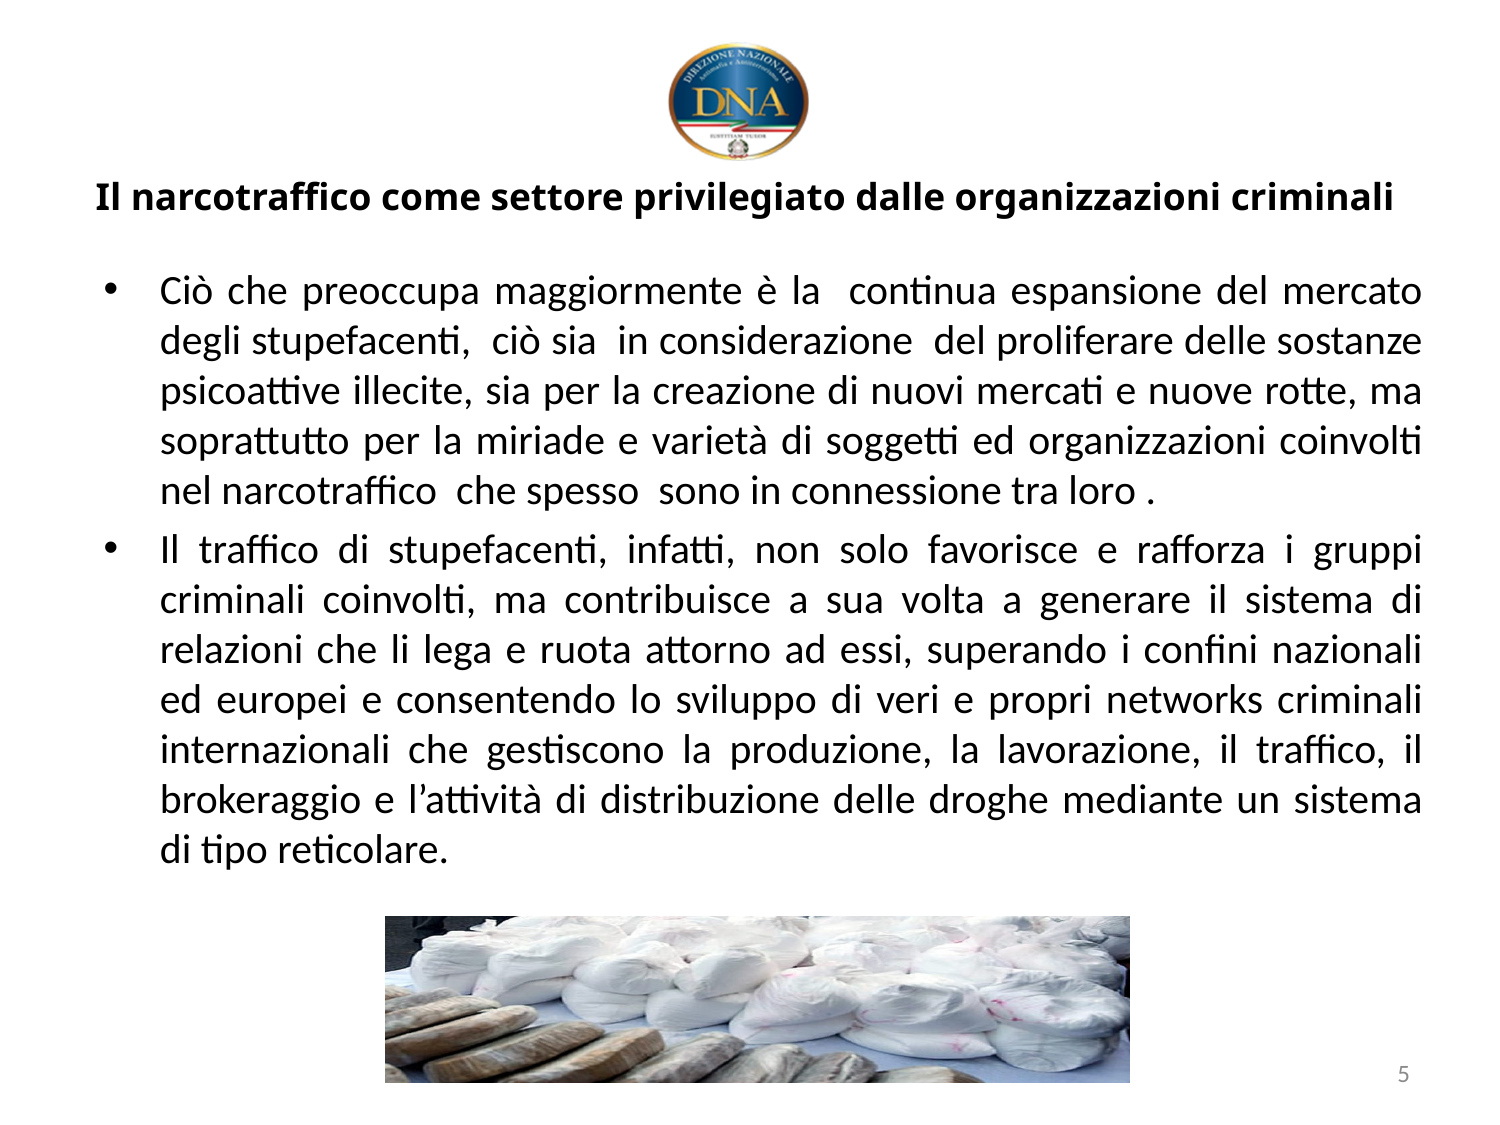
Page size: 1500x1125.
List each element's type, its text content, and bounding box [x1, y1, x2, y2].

title Il narcotraffico come settore privilegiato dalle organizzazioni criminali [75, 45, 1425, 233]
picture [385, 916, 1130, 1083]
slide_number 5 [1074, 1042, 1425, 1103]
picture [666, 42, 810, 162]
list Ciò che preoccupa maggiormente è la continua espansione del mercato degli stupefacenti, ciò sia in considerazione del proliferare delle sostanze psicoattive illecite, sia per la creazione di nuovi mercati e nuove rotte, ma soprattutto per la miriade e varietà di soggetti ed organizzazioni coinvolti nel narcotraffico che spesso sono in connessione tra loro . Il traffico di stupefacenti, infatti, non solo favorisce e rafforza i gruppi criminali coinvolti, ma contribuisce a sua volta a generare il sistema di relazioni che li lega e ruota attorno ad essi, superando i confini nazionali ed europei e consentendo lo sviluppo di veri e propri networks criminali internazionali che gestiscono la produzione, la lavorazione, il traffico, il brokeraggio e l’attività di distribuzione delle droghe mediante un sistema di tipo reticolare. [88, 255, 1439, 1106]
